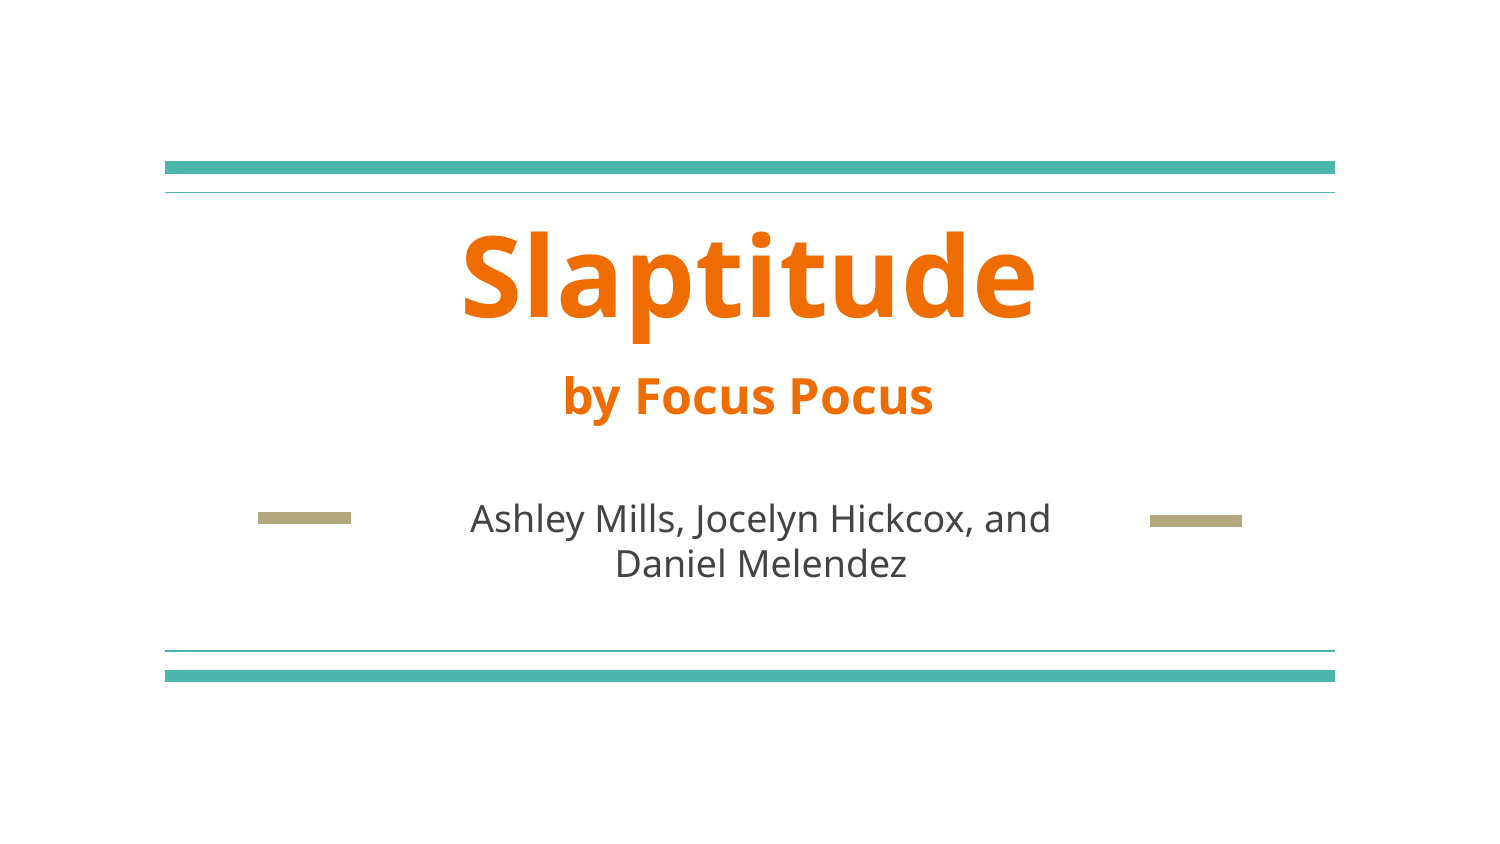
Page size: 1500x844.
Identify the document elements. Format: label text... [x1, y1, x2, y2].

title Slaptitude [164, 187, 1336, 356]
text_box Ashley Mills, Jocelyn Hickcox, and Daniel Melendez [396, 479, 1127, 585]
title by Focus Pocus [163, 335, 1334, 440]
